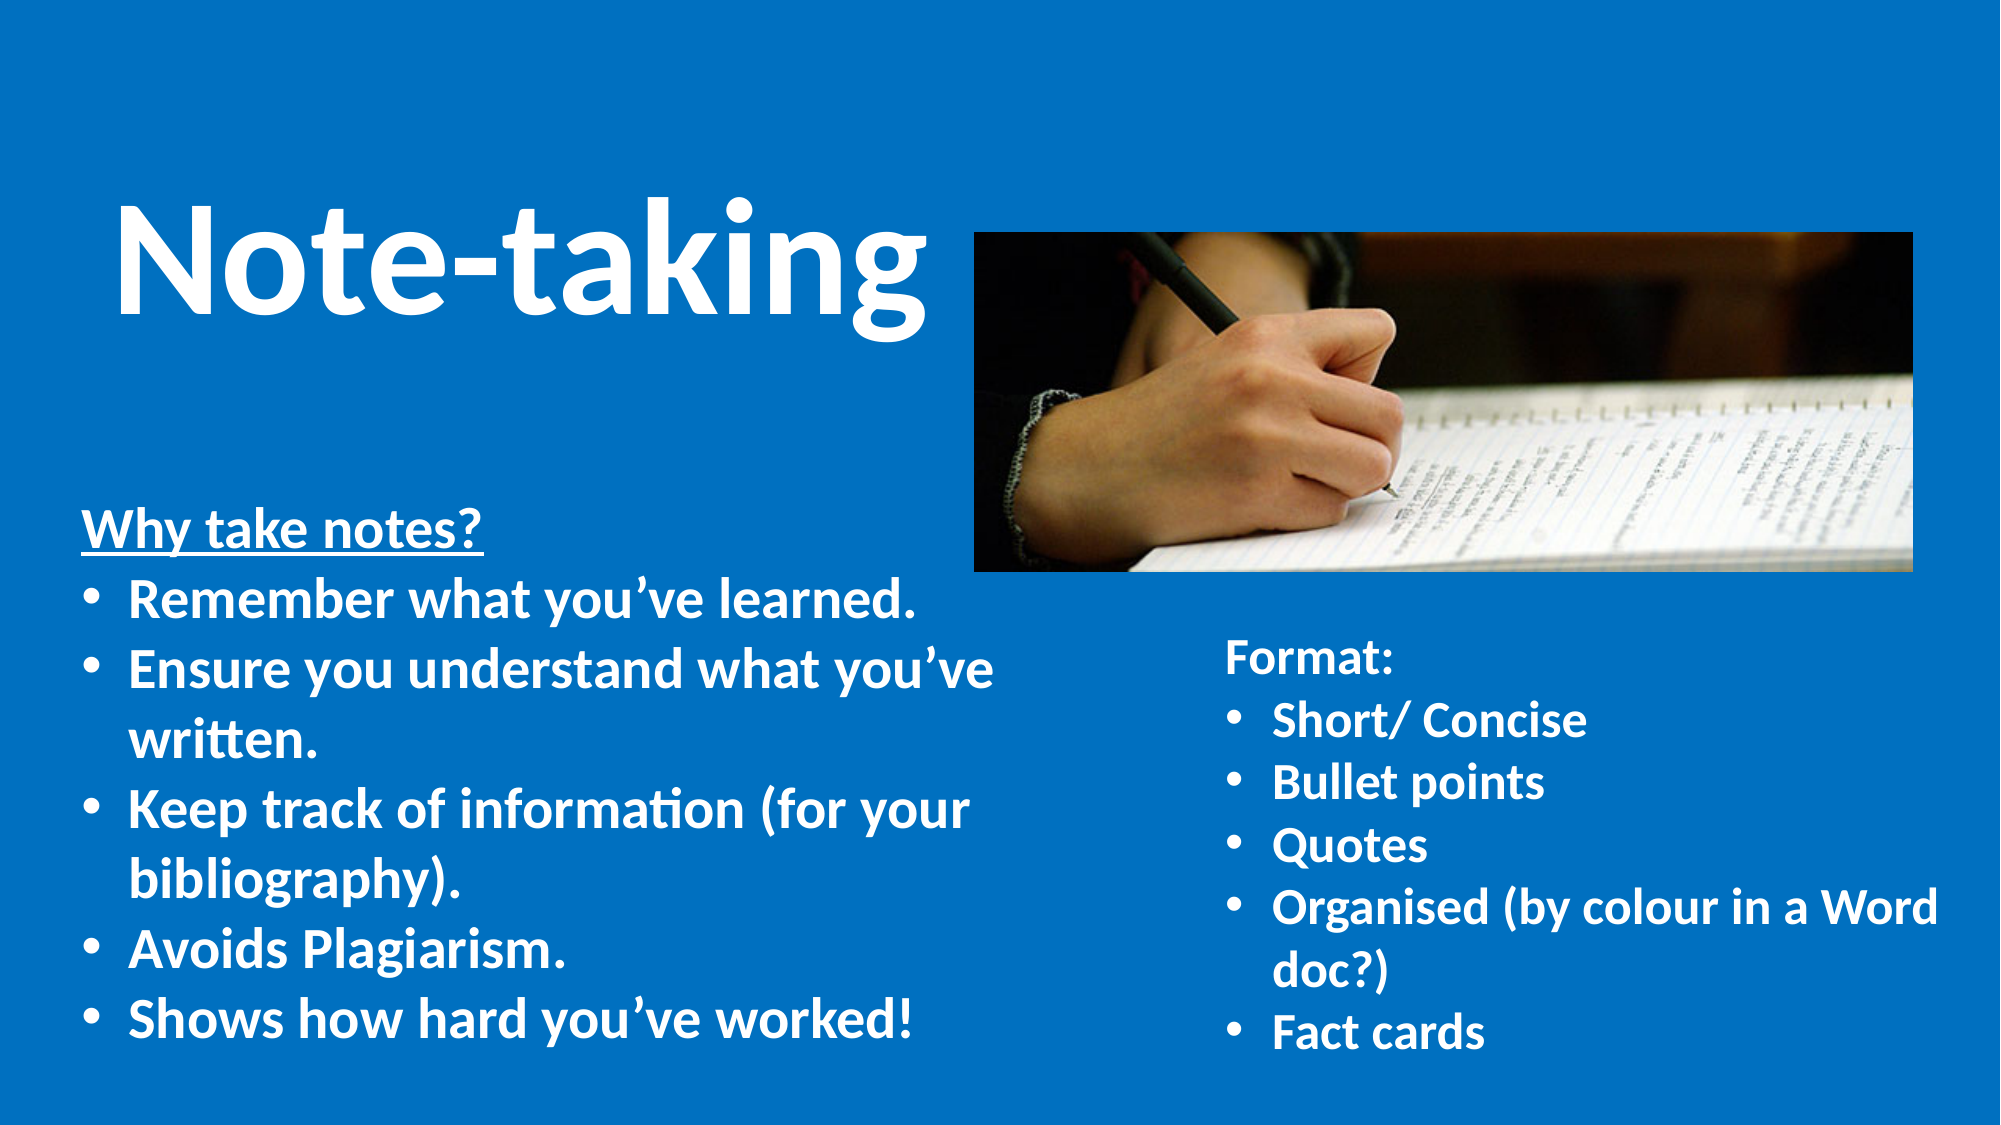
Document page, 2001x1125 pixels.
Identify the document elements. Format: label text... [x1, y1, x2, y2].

text_box Why take notes? Remember what you’ve learned. Ensure you understand what you’ve written. Keep track of information (for your bibliography). Avoids Plagiarism. Shows how hard you’ve worked! [66, 482, 1177, 1058]
text_box Format: Short/ Concise Bullet points Quotes Organised (by colour in a Word doc?) Fact cards [1210, 615, 2000, 1068]
picture [974, 232, 1913, 572]
text_box Note-taking [96, 140, 945, 356]
